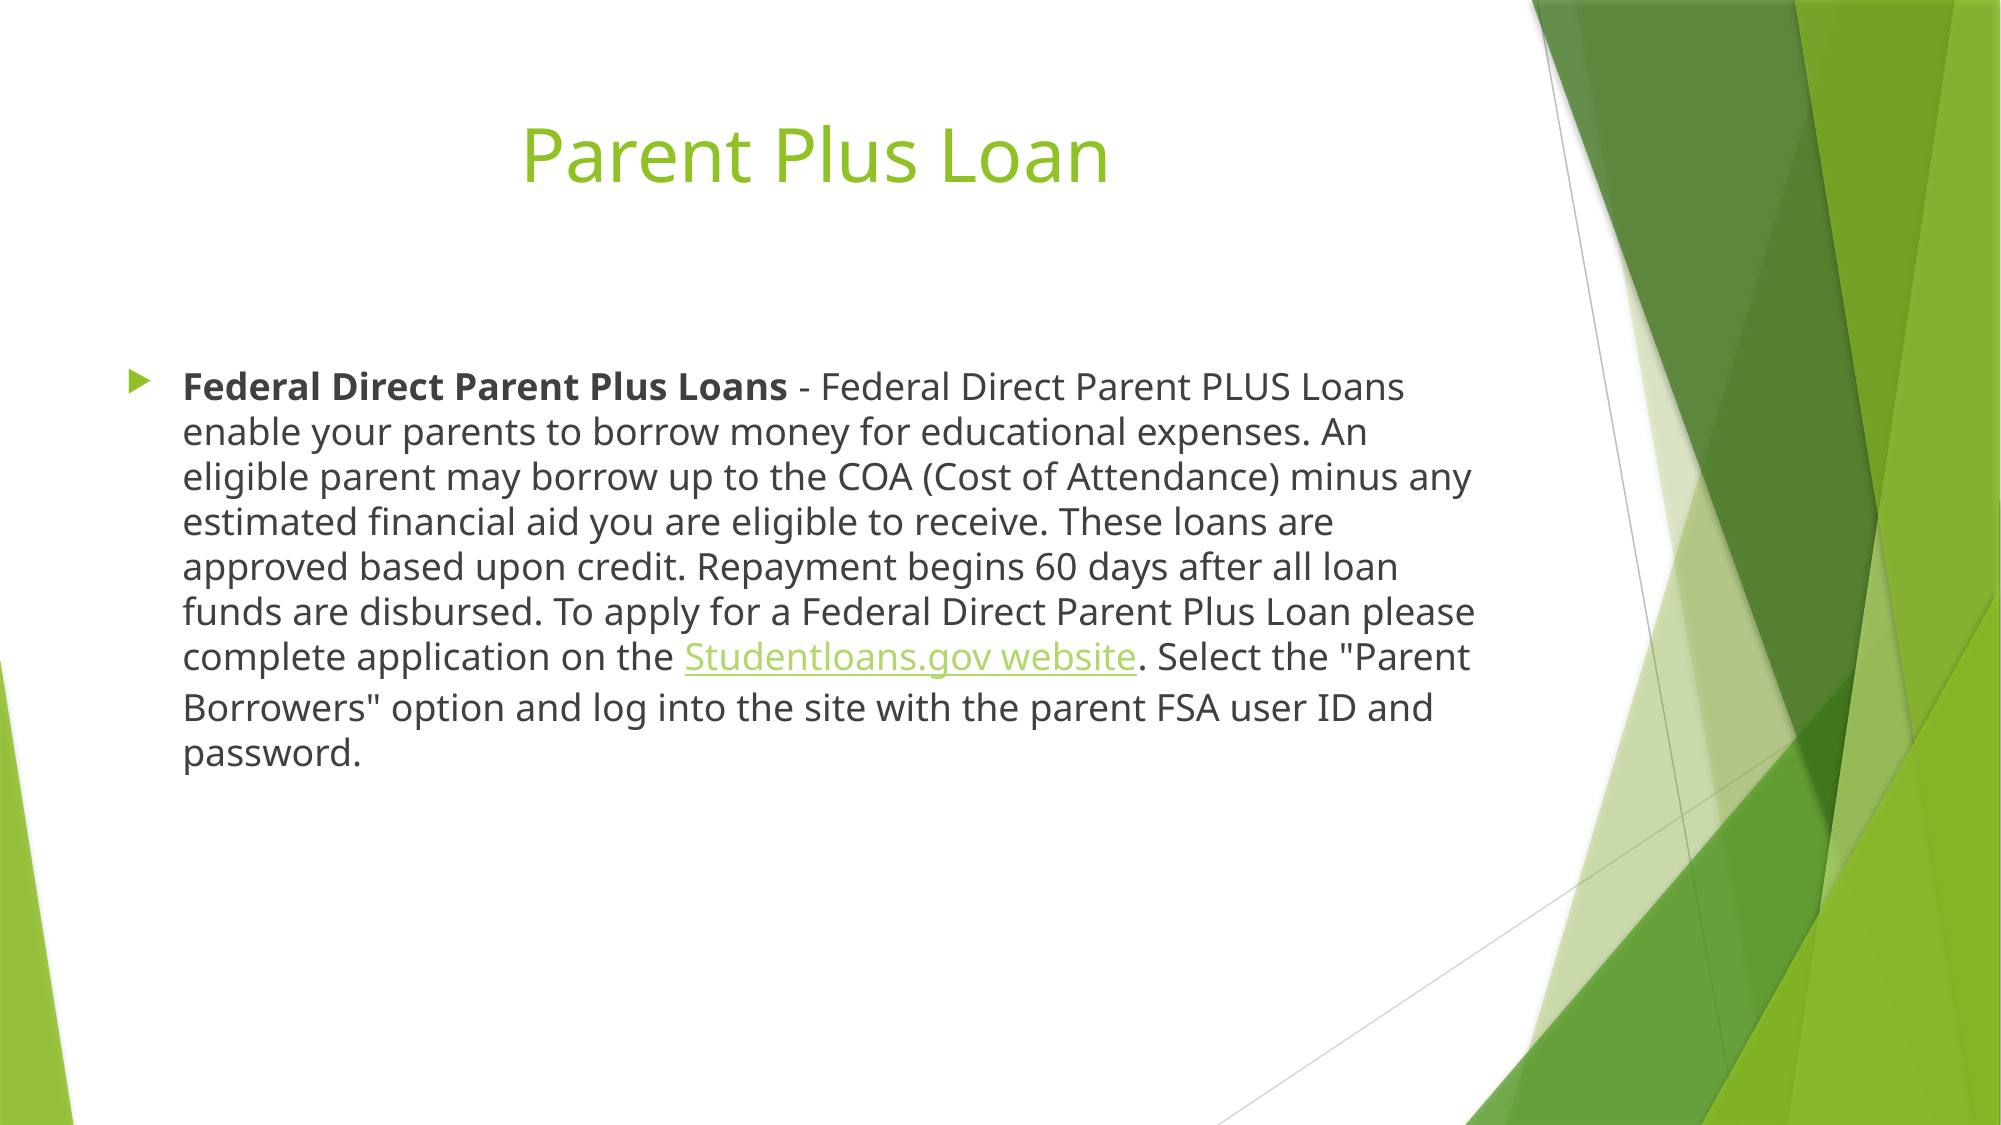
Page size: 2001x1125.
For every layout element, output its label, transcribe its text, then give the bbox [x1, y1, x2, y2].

title Parent Plus Loan [111, 99, 1522, 317]
list Federal Direct Parent Plus Loans - Federal Direct Parent PLUS Loans enable your parents to borrow money for educational expenses. An eligible parent may borrow up to the COA (Cost of Attendance) minus any estimated financial aid you are eligible to receive. These loans are approved based upon credit. Repayment begins 60 days after all loan funds are disbursed. To apply for a Federal Direct Parent Plus Loan please complete application on the Studentloans.gov website. Select the "Parent Borrowers" option and log into the site with the parent FSA user ID and password. [111, 355, 1522, 991]
